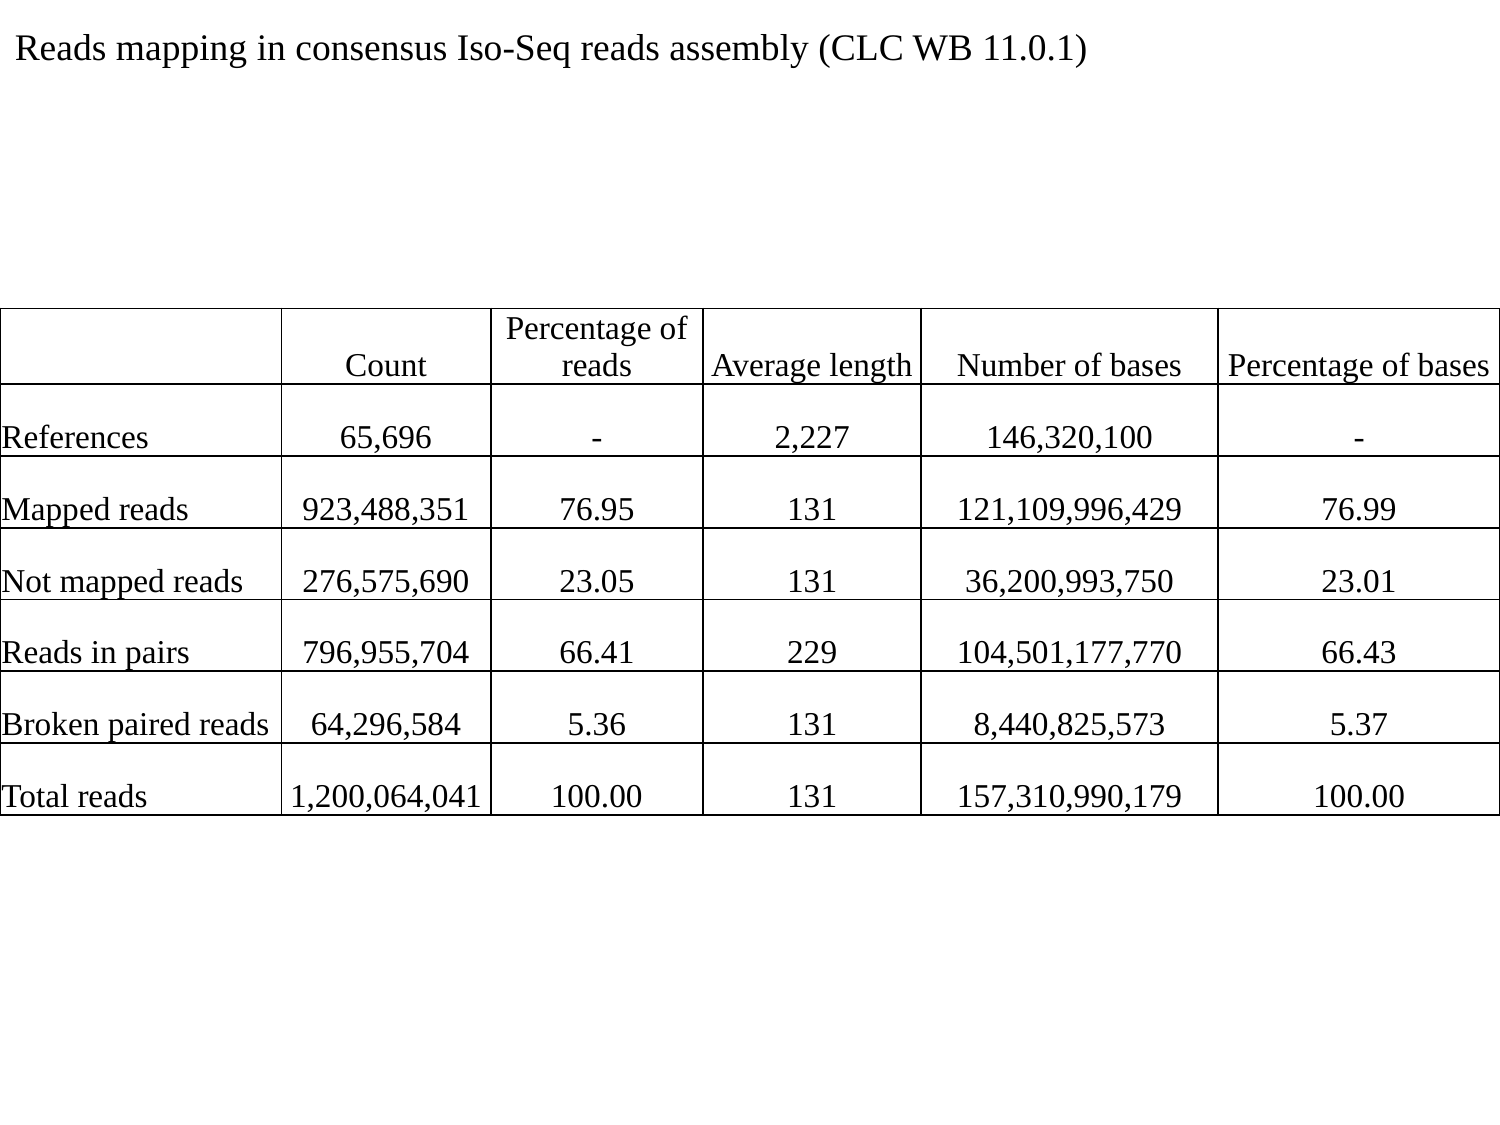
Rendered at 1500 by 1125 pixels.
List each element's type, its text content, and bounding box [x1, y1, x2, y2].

table_cell 229 [704, 600, 920, 670]
table_header Percentage of bases [1219, 309, 1499, 383]
table_cell 36,200,993,750 [922, 529, 1217, 599]
table_cell Reads in pairs [1, 600, 281, 670]
table_cell 2,227 [704, 385, 920, 455]
table_cell 796,955,704 [282, 600, 490, 670]
text_box Reads mapping in consensus Iso-Seq reads assembly (CLC WB 11.0.1) [0, 15, 1500, 76]
table_cell 100.00 [492, 744, 702, 814]
table_cell 131 [704, 457, 920, 527]
table_header [1, 309, 281, 383]
table_header Average length [704, 309, 920, 383]
table_cell References [1, 385, 281, 455]
table_cell 5.36 [492, 672, 702, 742]
table_cell Broken paired reads [1, 672, 281, 742]
table_cell - [1219, 385, 1499, 455]
table_cell 104,501,177,770 [922, 600, 1217, 670]
table_cell 66.43 [1219, 600, 1499, 670]
table_cell 276,575,690 [282, 529, 490, 599]
table_header Number of bases [922, 309, 1217, 383]
table_cell 157,310,990,179 [922, 744, 1217, 814]
table_cell 64,296,584 [282, 672, 490, 742]
table_cell 1,200,064,041 [282, 744, 490, 814]
table_header Percentage of reads [492, 309, 702, 383]
table_cell 23.01 [1219, 529, 1499, 599]
table_cell 923,488,351 [282, 457, 490, 527]
table_cell 76.99 [1219, 457, 1499, 527]
table_header Count [282, 309, 490, 383]
table_cell 23.05 [492, 529, 702, 599]
table_cell Total reads [1, 744, 281, 814]
table_cell 65,696 [282, 385, 490, 455]
table_cell Not mapped reads [1, 529, 281, 599]
table_cell Mapped reads [1, 457, 281, 527]
table_cell 8,440,825,573 [922, 672, 1217, 742]
table_cell 100.00 [1219, 744, 1499, 814]
table_cell 121,109,996,429 [922, 457, 1217, 527]
table_cell 131 [704, 529, 920, 599]
table_cell 131 [704, 744, 920, 814]
table_cell 131 [704, 672, 920, 742]
table_cell - [492, 385, 702, 455]
table_cell 5.37 [1219, 672, 1499, 742]
table_cell 76.95 [492, 457, 702, 527]
table_cell 146,320,100 [922, 385, 1217, 455]
table_cell 66.41 [492, 600, 702, 670]
